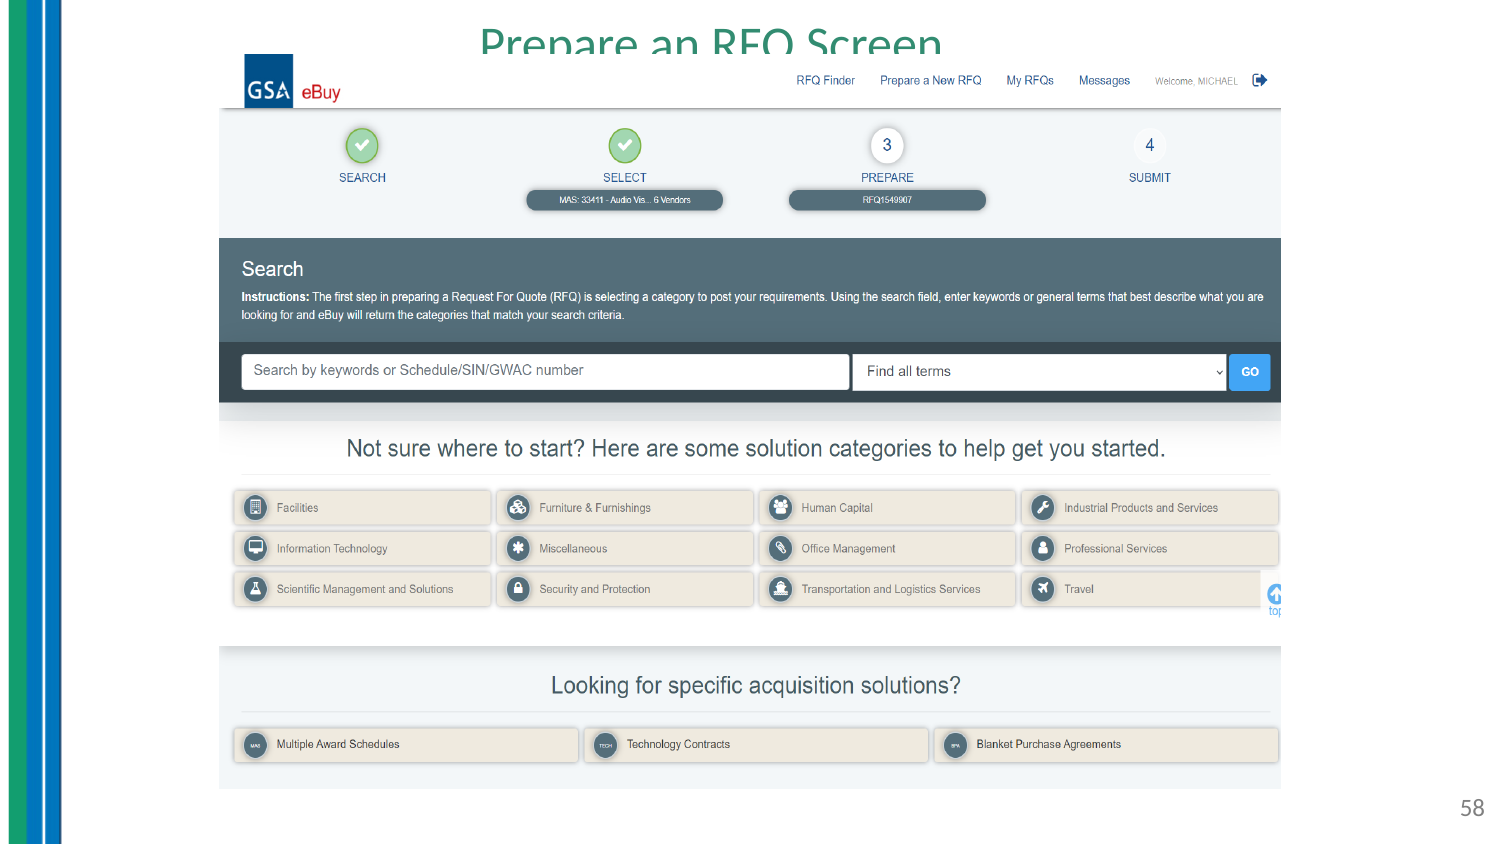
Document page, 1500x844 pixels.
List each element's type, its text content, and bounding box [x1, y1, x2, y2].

picture [0, 0, 26, 844]
title Prepare an RFQ Screen [36, 0, 1387, 96]
picture [29, 0, 1500, 844]
